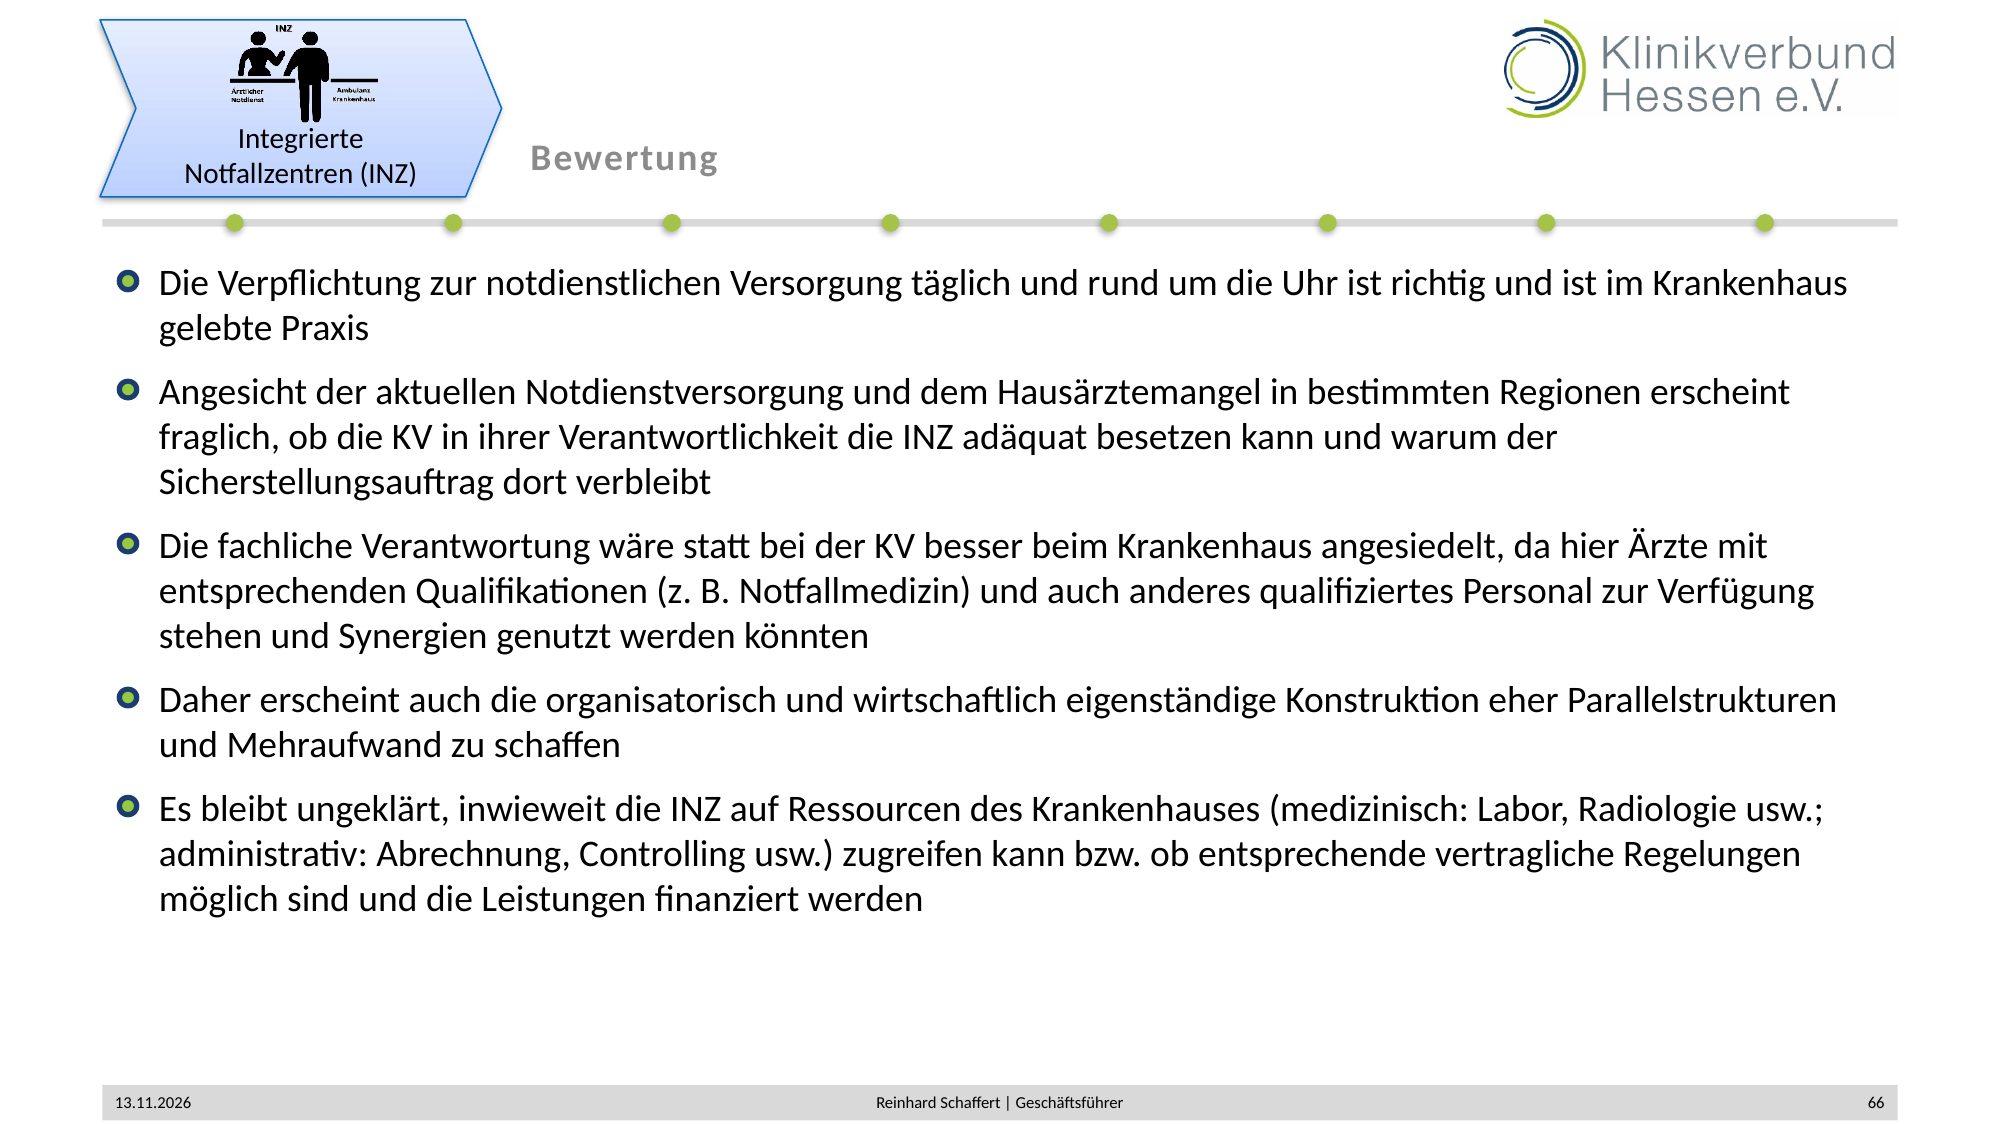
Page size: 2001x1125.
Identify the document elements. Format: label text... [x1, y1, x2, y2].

picture [1504, 19, 1900, 118]
slide_number 66 [1433, 1085, 1900, 1118]
picture [114, 267, 142, 295]
picture [114, 376, 142, 403]
footer Reinhard Schaffert | Geschäftsführer [683, 1085, 1317, 1118]
title Bewertung [515, 125, 1900, 209]
picture [114, 684, 142, 711]
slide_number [99, 1085, 567, 1118]
list Die Verpflichtung zur notdienstlichen Versorgung täglich und rund um die Uhr ist richtig und ist im Krankenhaus gelebte Praxis Angesicht der aktuellen Notdienstversorgung und dem Hausärztemangel in bestimmten Regionen erscheint fraglich, ob die KV in ihrer Verantwortlichkeit die INZ adäquat besetzen kann und warum der Sicherstellungsauftrag dort verbleibt Die fachliche Verantwortung wäre statt bei der KV besser beim Krankenhaus angesiedelt, da hier Ärzte mit entsprechenden Qualifikationen (z. B. Notfallmedizin) und auch anderes qualifiziertes Personal zur Verfügung stehen und Synergien genutzt werden könnten Daher erscheint auch die organisatorisch und wirtschaftlich eigenständige Konstruktion eher Parallelstrukturen und Mehraufwand zu schaffen Es bleibt ungeklärt, inwieweit die INZ auf Ressourcen des Krankenhauses (medizinisch: Labor, Radiologie usw.; administrativ: Abrechnung, Controlling usw.) zugreifen kann bzw. ob entsprechende vertragliche Regelungen möglich sind und die Leistungen finanziert werden [99, 251, 1900, 1049]
picture [114, 792, 142, 820]
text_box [99, 19, 502, 198]
picture [114, 530, 142, 557]
